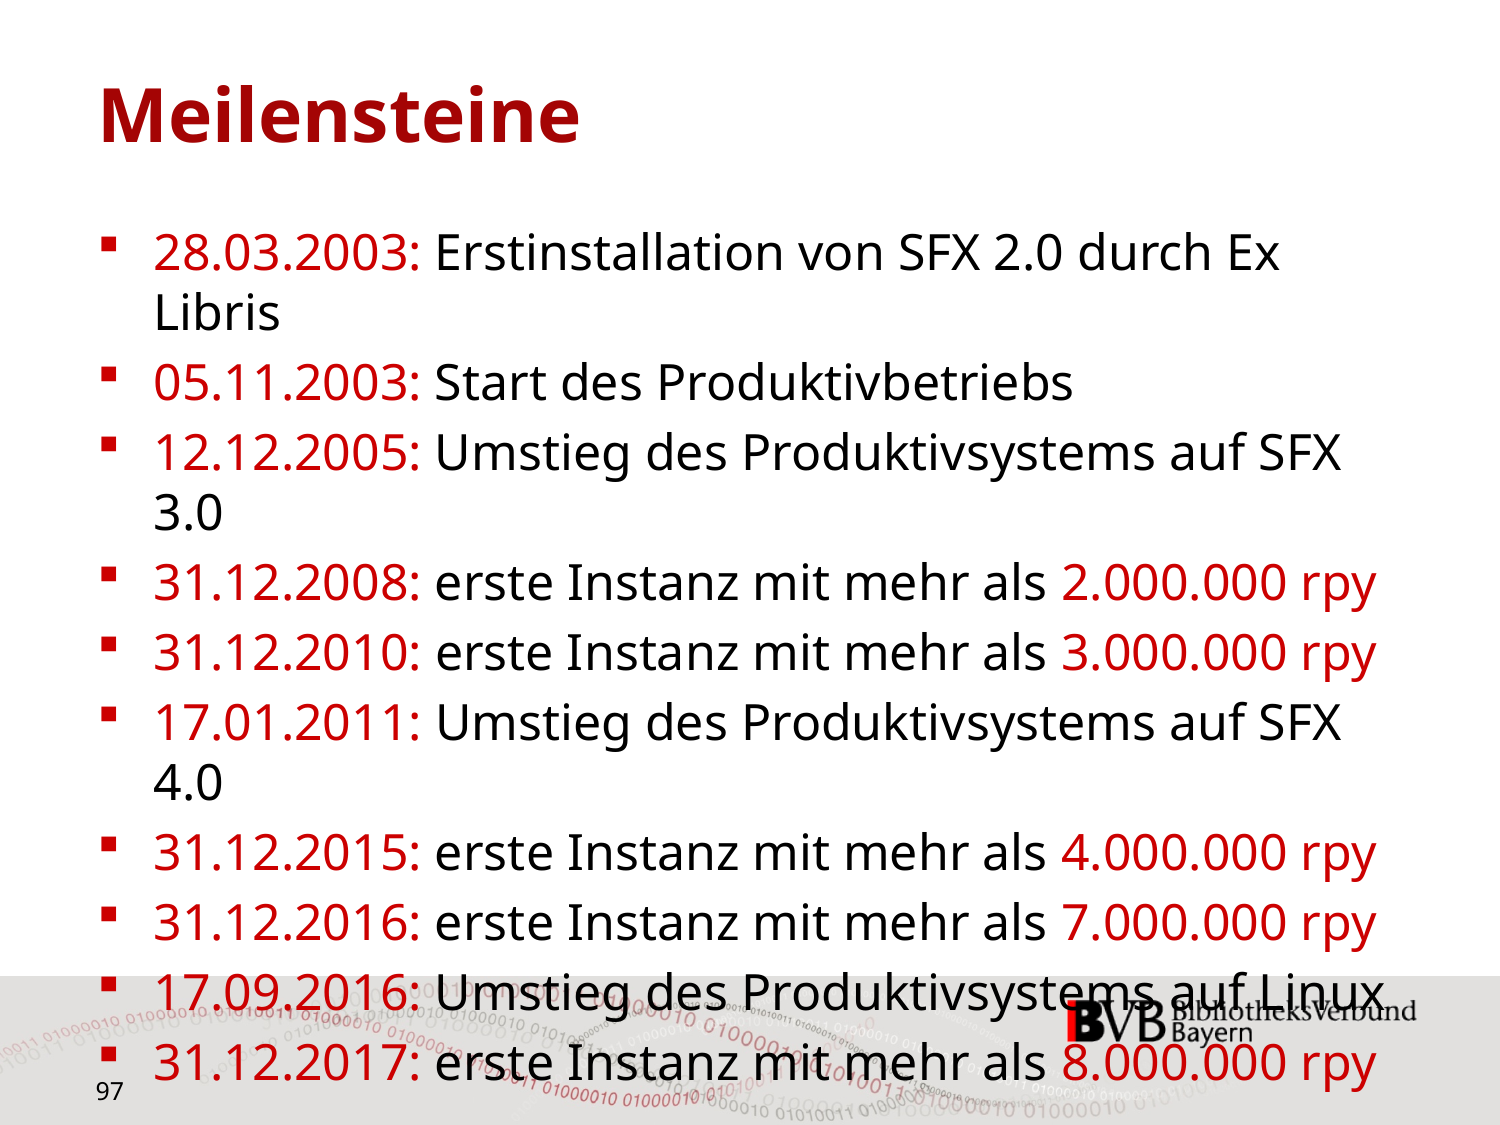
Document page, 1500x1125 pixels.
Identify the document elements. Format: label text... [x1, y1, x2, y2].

slide_number 97 [80, 1067, 388, 1125]
picture [0, 976, 1500, 1125]
list 28.03.2003: Erstinstallation von SFX 2.0 durch Ex Libris 05.11.2003: Start des Produktivbetriebs 12.12.2005: Umstieg des Produktivsystems auf SFX 3.0 31.12.2008: erste Instanz mit mehr als 2.000.000 rpy 31.12.2010: erste Instanz mit mehr als 3.000.000 rpy 17.01.2011: Umstieg des Produktivsystems auf SFX 4.0 31.12.2015: erste Instanz mit mehr als 4.000.000 rpy 31.12.2016: erste Instanz mit mehr als 7.000.000 rpy 17.09.2016: Umstieg des Produktivsystems auf Linux 31.12.2017: erste Instanz mit mehr als 8.000.000 rpy [82, 213, 1417, 976]
title Meilensteine [82, 59, 1417, 171]
